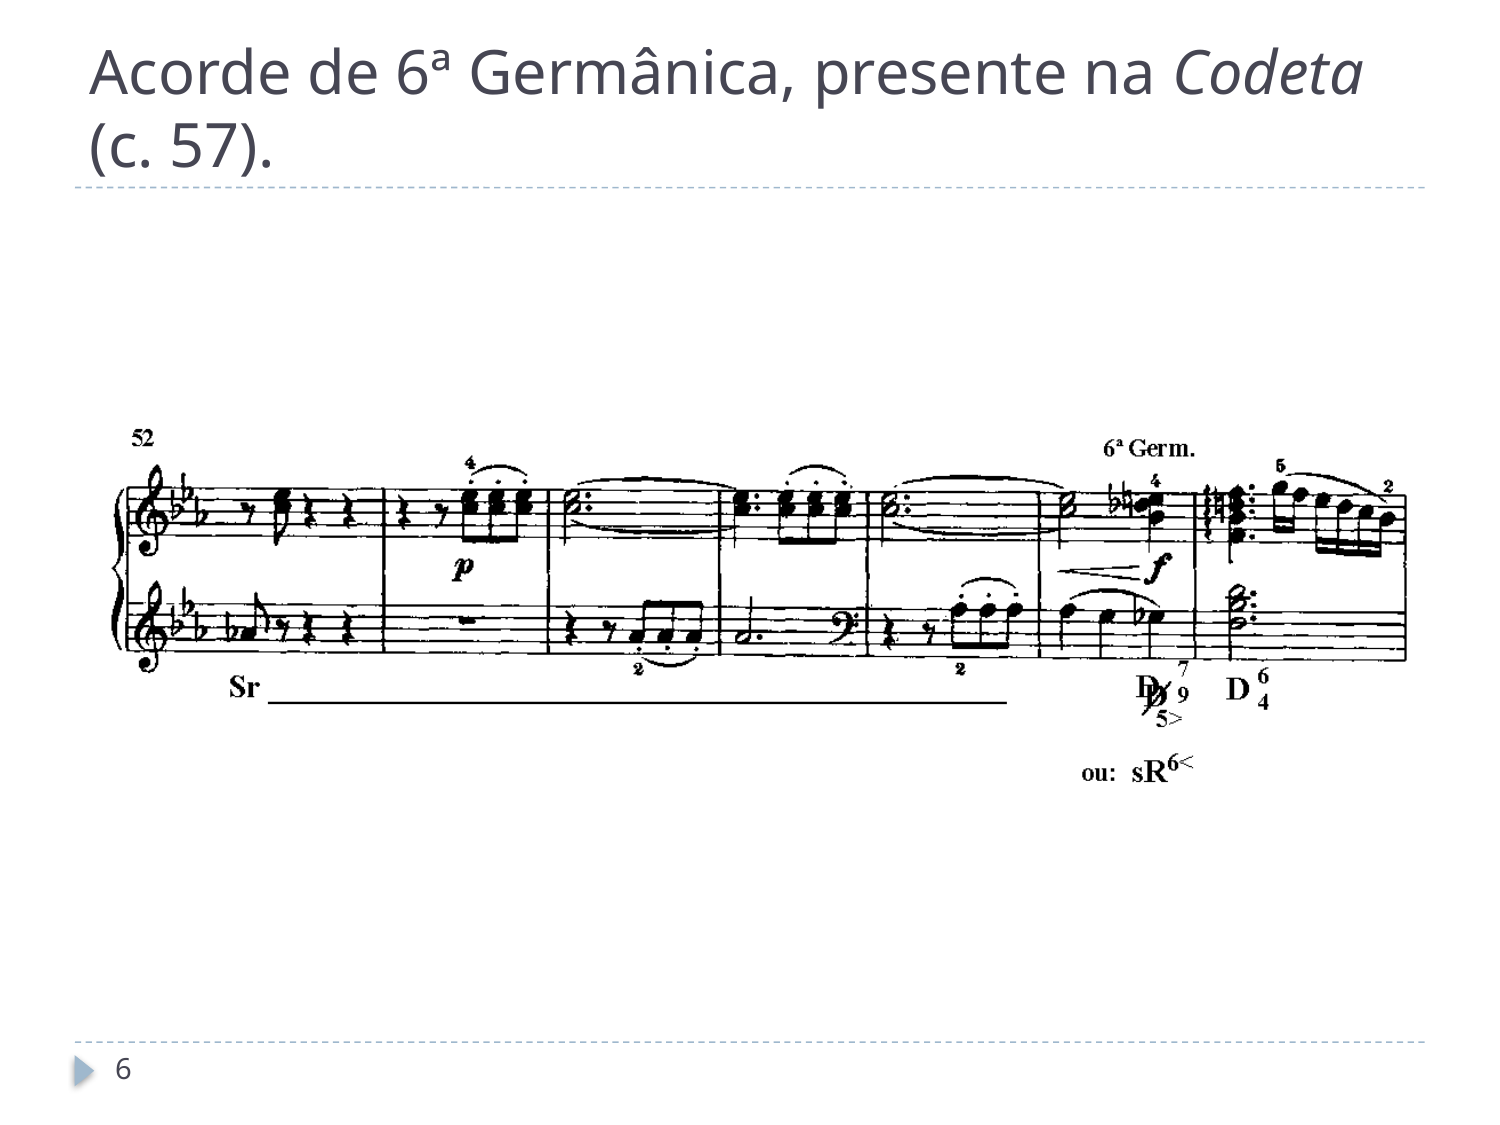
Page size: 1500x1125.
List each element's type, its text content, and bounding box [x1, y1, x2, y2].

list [74, 413, 1426, 797]
title Acorde de 6ª Germânica, presente na Codeta (c. 57). [75, 24, 1425, 188]
slide_number 6 [100, 1042, 426, 1103]
